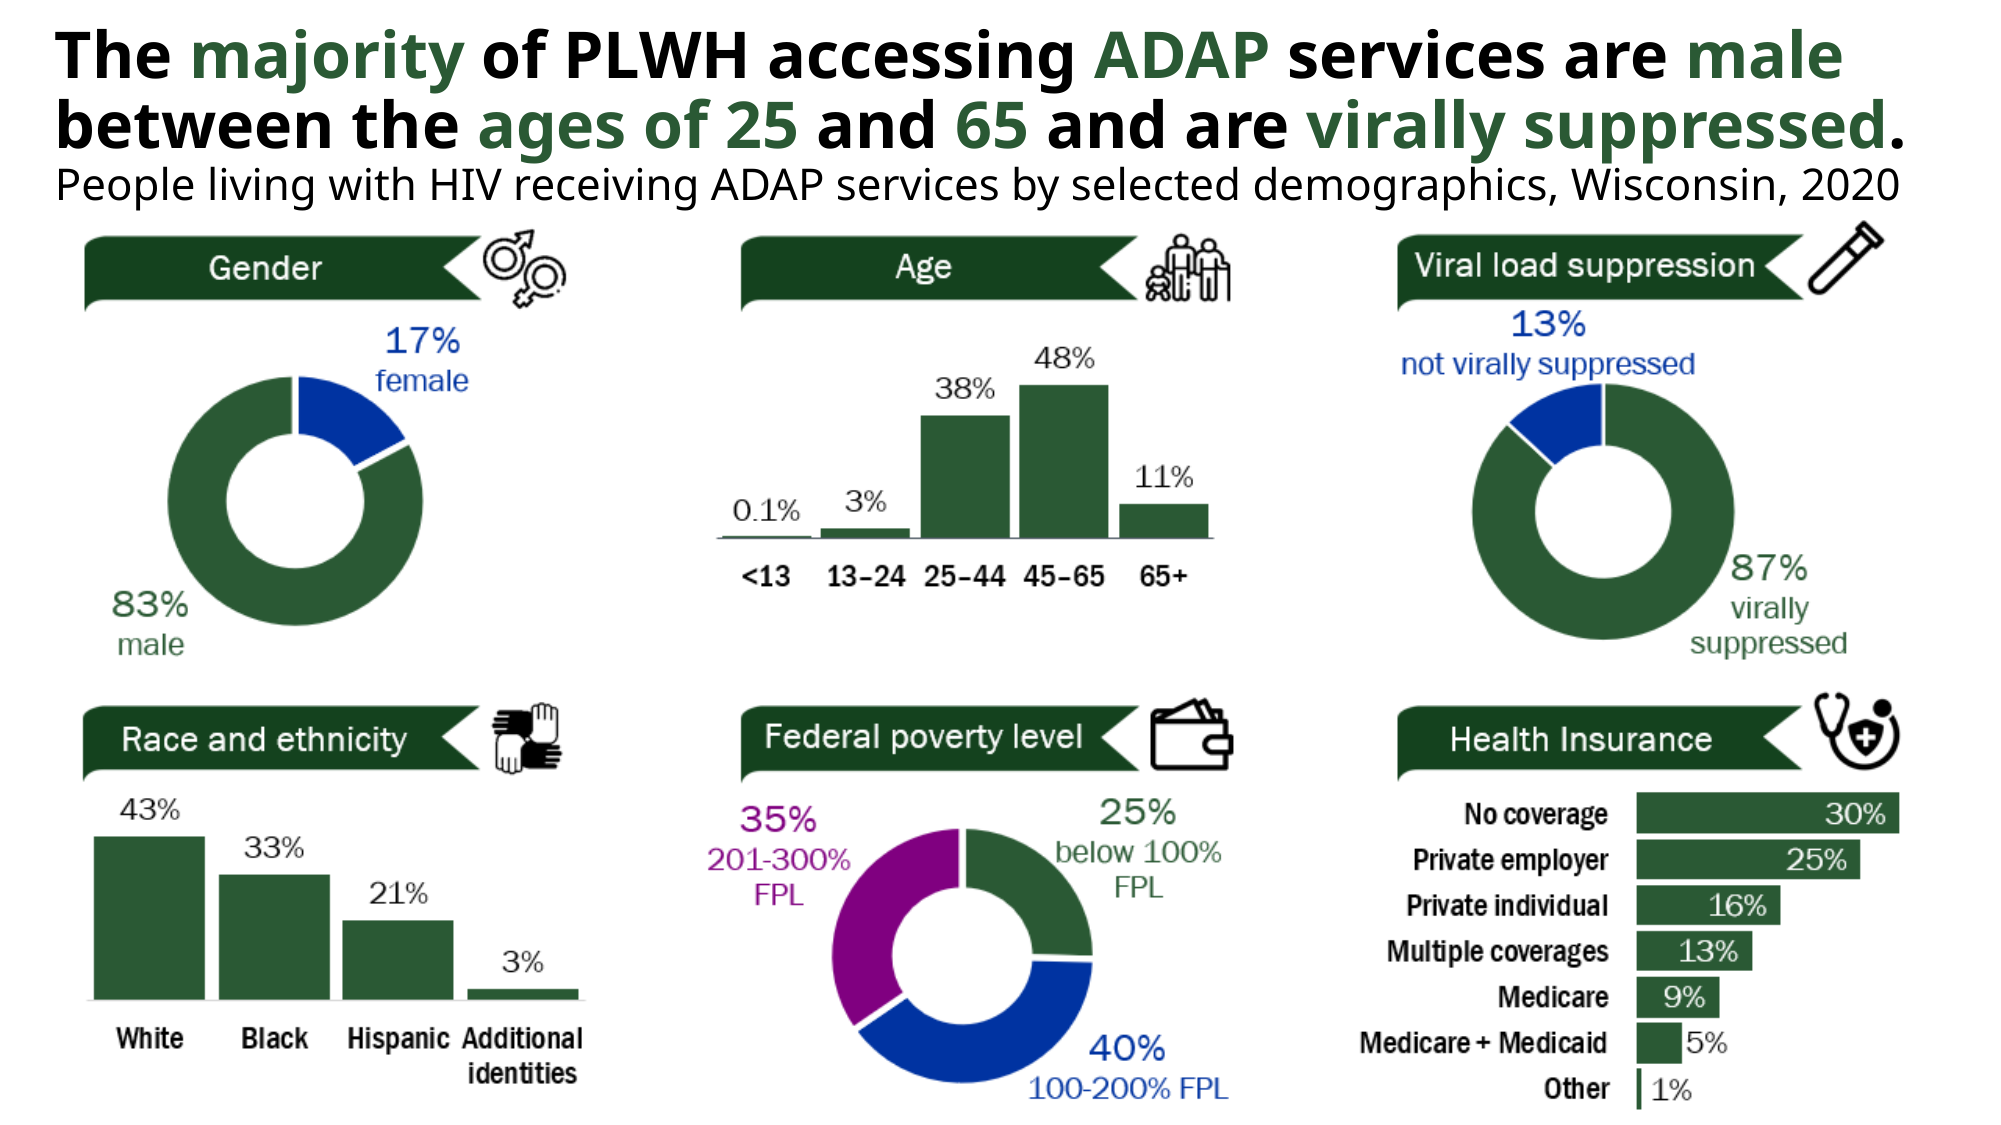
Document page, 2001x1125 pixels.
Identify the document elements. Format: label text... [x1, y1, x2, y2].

title The majority of PLWH accessing ADAP services are male between the ages of 25 and 65 and are virally suppressed. People living with HIV receiving ADAP services by selected demographics, Wisconsin, 2020 [39, 10, 1961, 222]
picture [52, 219, 1948, 1125]
